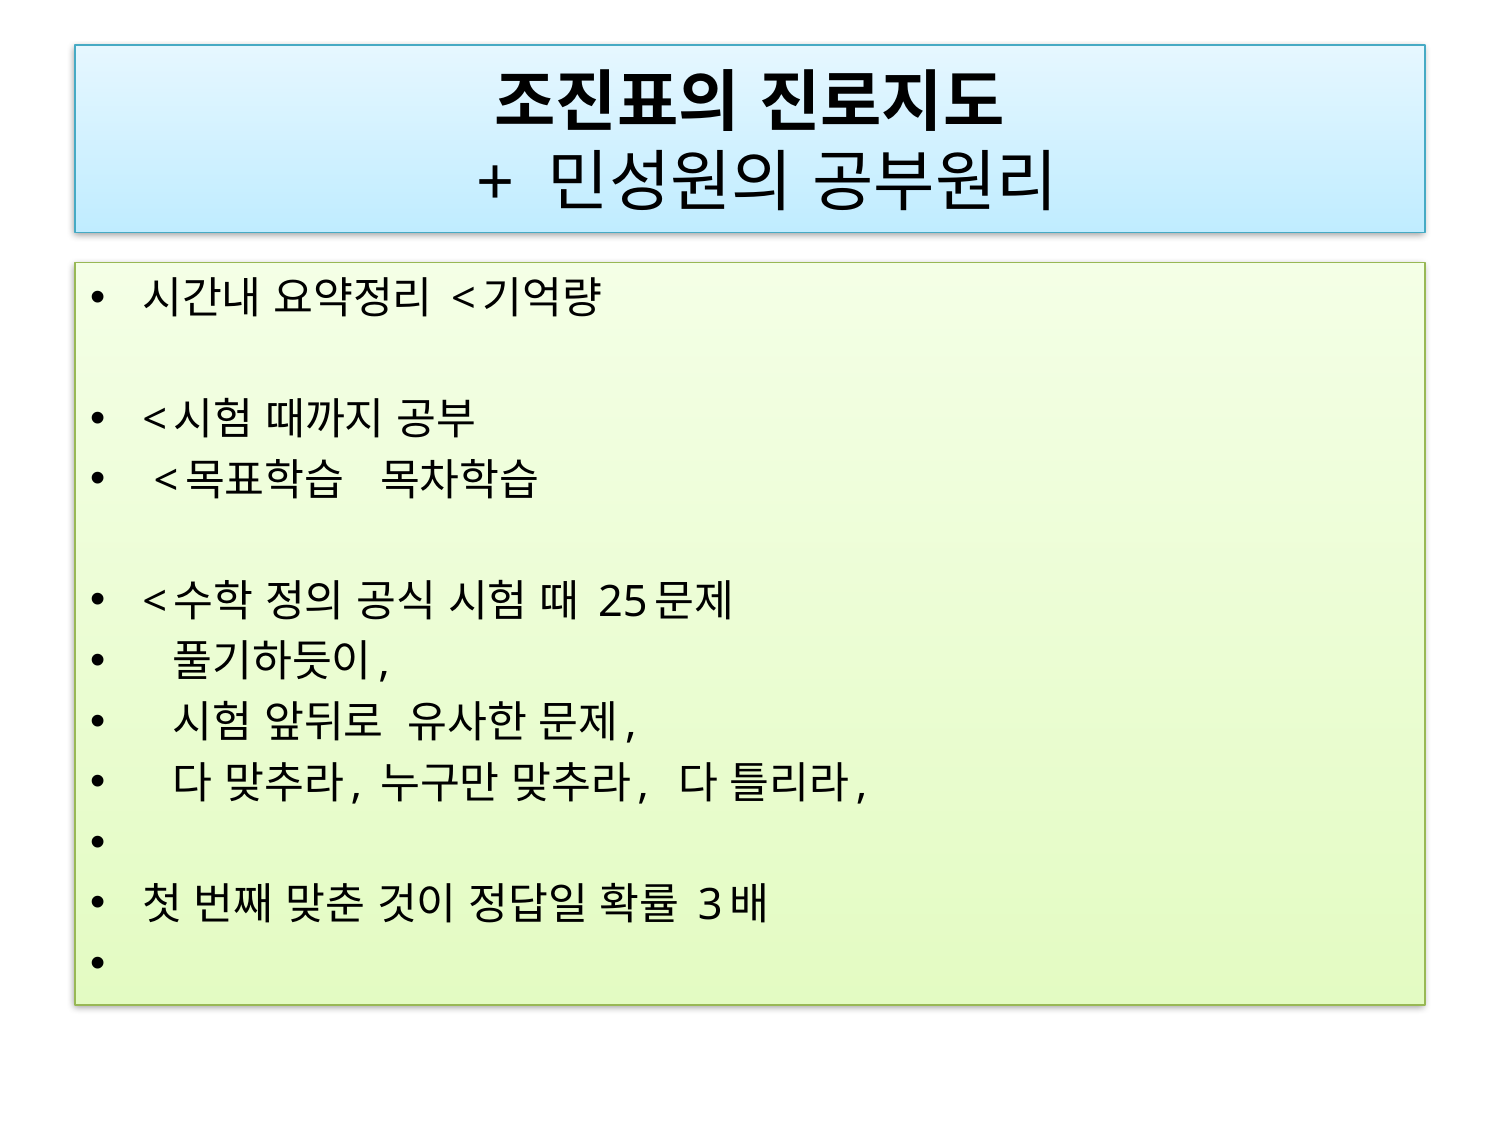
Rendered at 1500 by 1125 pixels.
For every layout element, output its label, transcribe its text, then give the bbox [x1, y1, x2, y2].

title 조진표의 진로지도 + 민성원의 공부원리 [74, 44, 1426, 233]
list 시간내 요약정리 <기억량 <시험 때까지 공부 <목표학습 목차학습 <수학 정의 공식 시험 때 25문제 풀기하듯이, 시험 앞뒤로 유사한 문제, 다 맞추라, 누구만 맞추라, 다 틀리라, 첫 번째 맞춘 것이 정답일 확률 3배 [74, 262, 1426, 1006]
